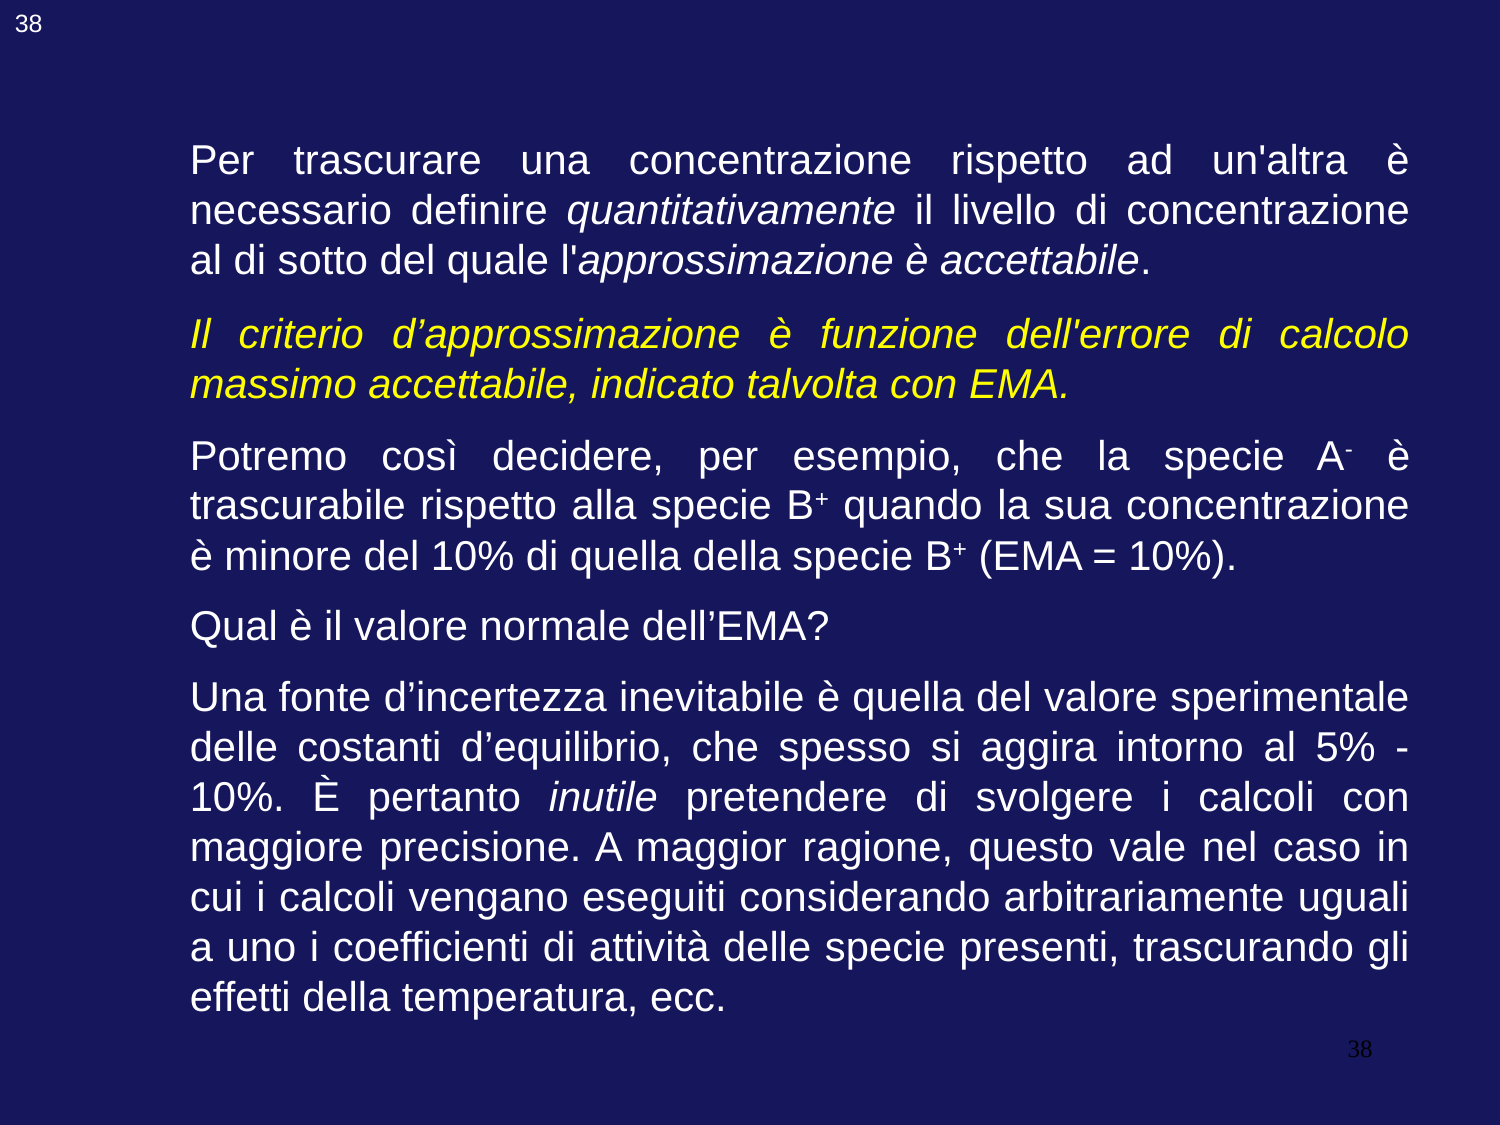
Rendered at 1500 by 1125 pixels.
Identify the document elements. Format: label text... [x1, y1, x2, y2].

text_box Il criterio d’approssimazione è funzione dell'errore di calcolo massimo accettabile, indicato talvolta con EMA. Potremo così decidere, per esempio, che la specie A- è trascurabile rispetto alla specie B+ quando la sua concentrazione è minore del 10% di quella della specie B+ (EMA = 10%). Qual è il valore normale dell’EMA? Una fonte d’incertezza inevitabile è quella del valore sperimentale delle costanti d’equilibrio, che spesso si aggira intorno al 5% - 10%. È pertanto inutile pretendere di svolgere i calcoli con maggiore precisione. A maggior ragione, questo vale nel caso in cui i calcoli vengano eseguiti considerando arbitrariamente uguali a uno i coefficienti di attività delle specie presenti, trascurando gli effetti della temperatura, ecc. [174, 299, 1425, 1028]
text_box 38 [0, 0, 113, 45]
slide_number 38 [1074, 1028, 1388, 1100]
text_box Per trascurare una concentrazione rispetto ad un'altra è necessario definire quantitativamente il livello di concentrazione al di sotto del quale l'approssimazione è accettabile. [174, 125, 1425, 290]
